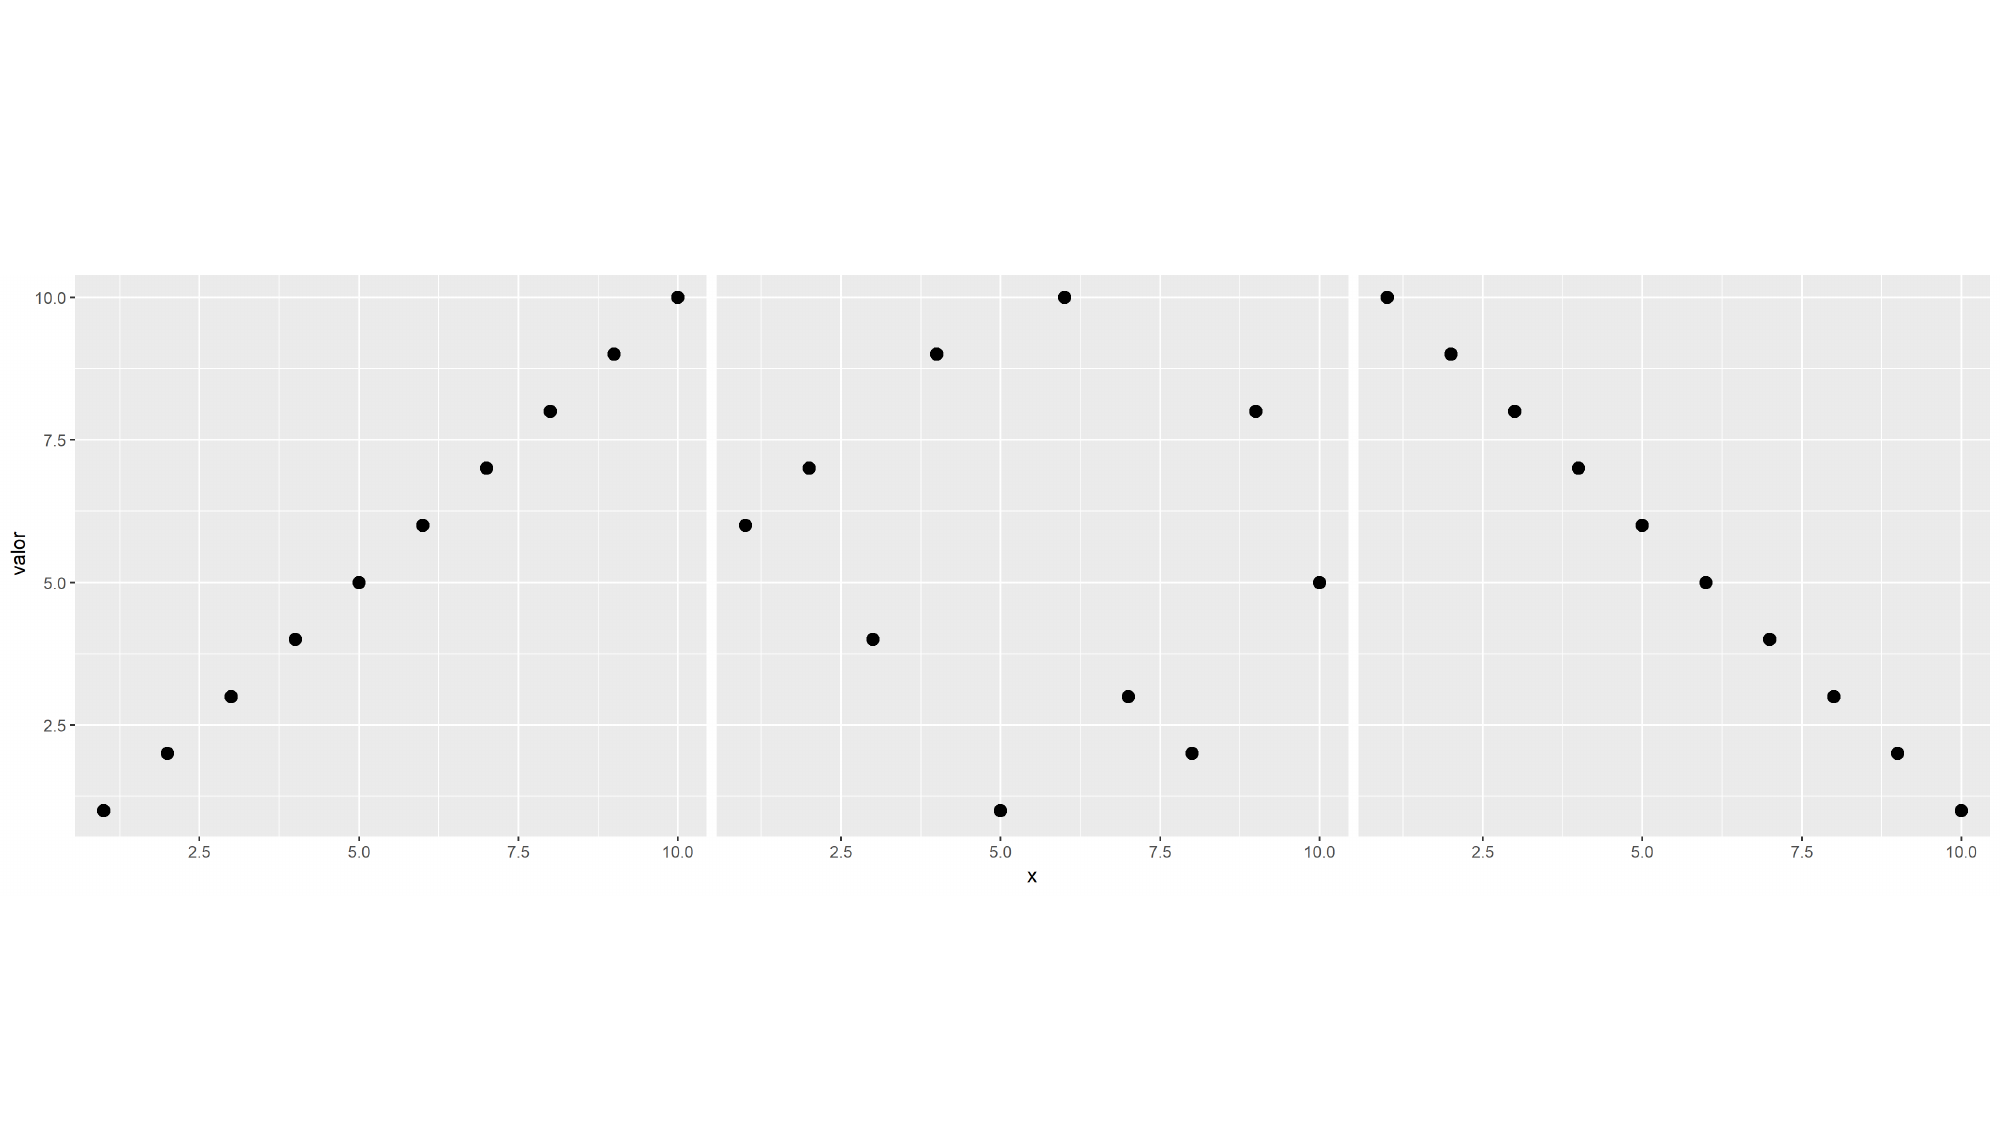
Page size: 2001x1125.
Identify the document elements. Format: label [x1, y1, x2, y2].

picture [0, 274, 2000, 896]
